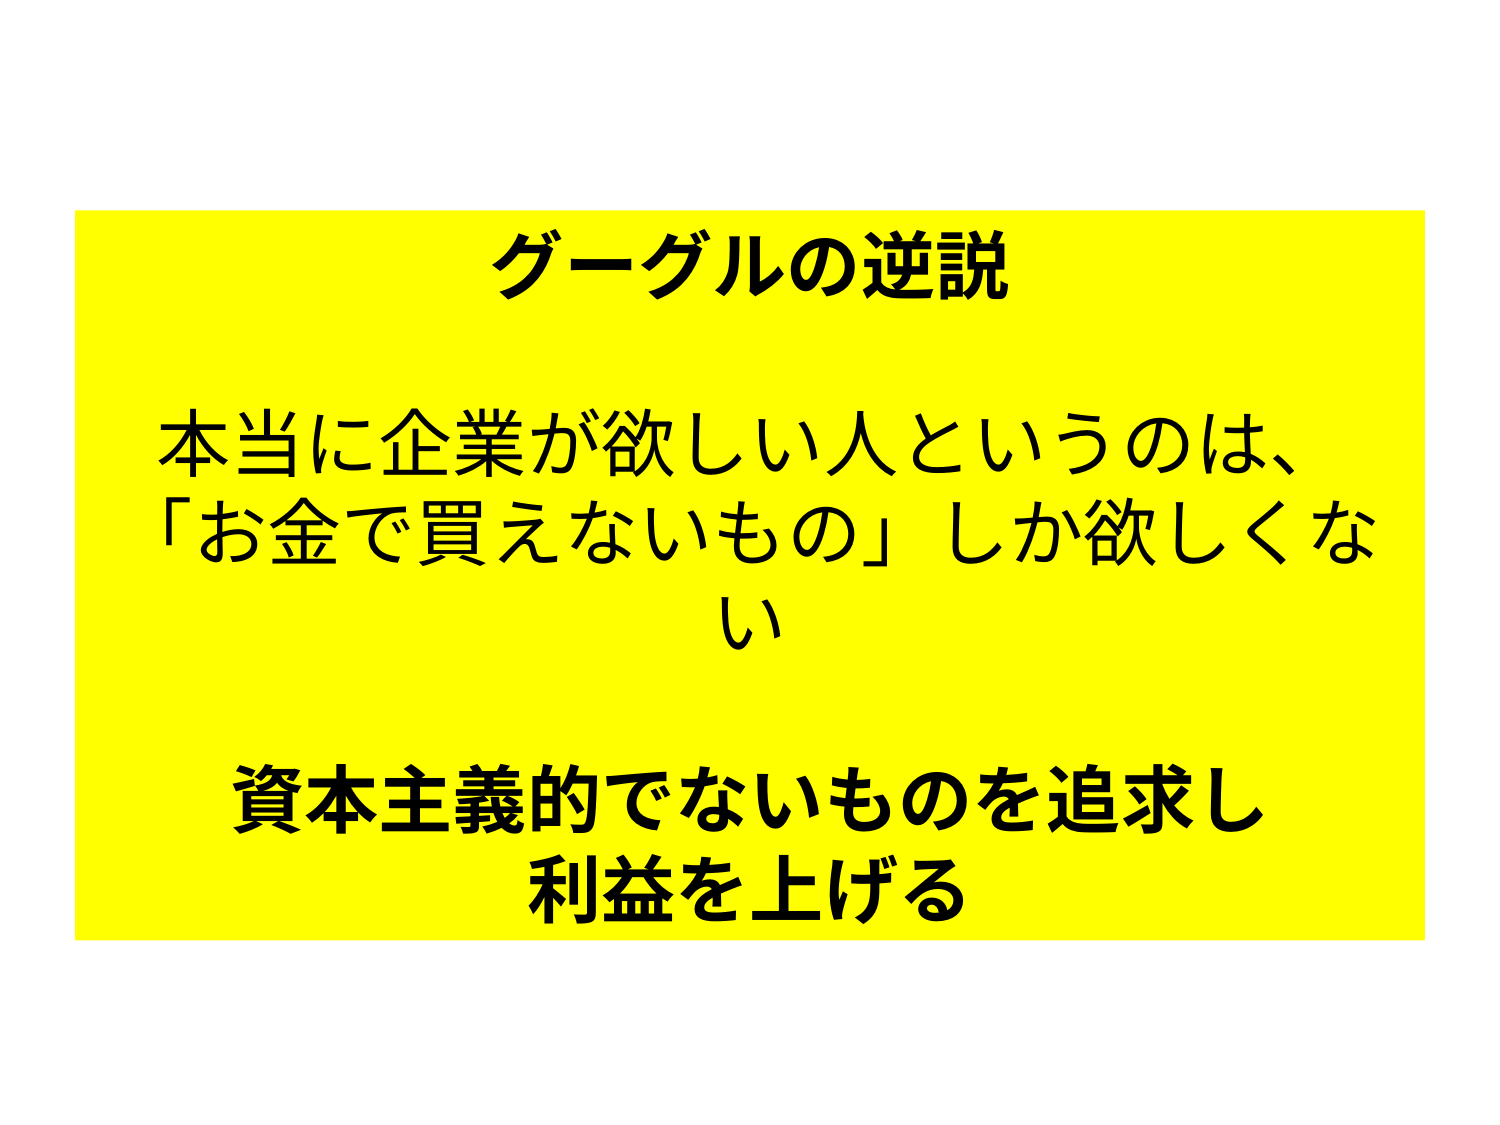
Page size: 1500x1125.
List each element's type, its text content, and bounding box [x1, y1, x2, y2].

title グーグルの逆説 本当に企業が欲しい人というのは、「お金で買えないもの」しか欲しくない 資本主義的でないものを追求し 利益を上げる [75, 210, 1425, 941]
